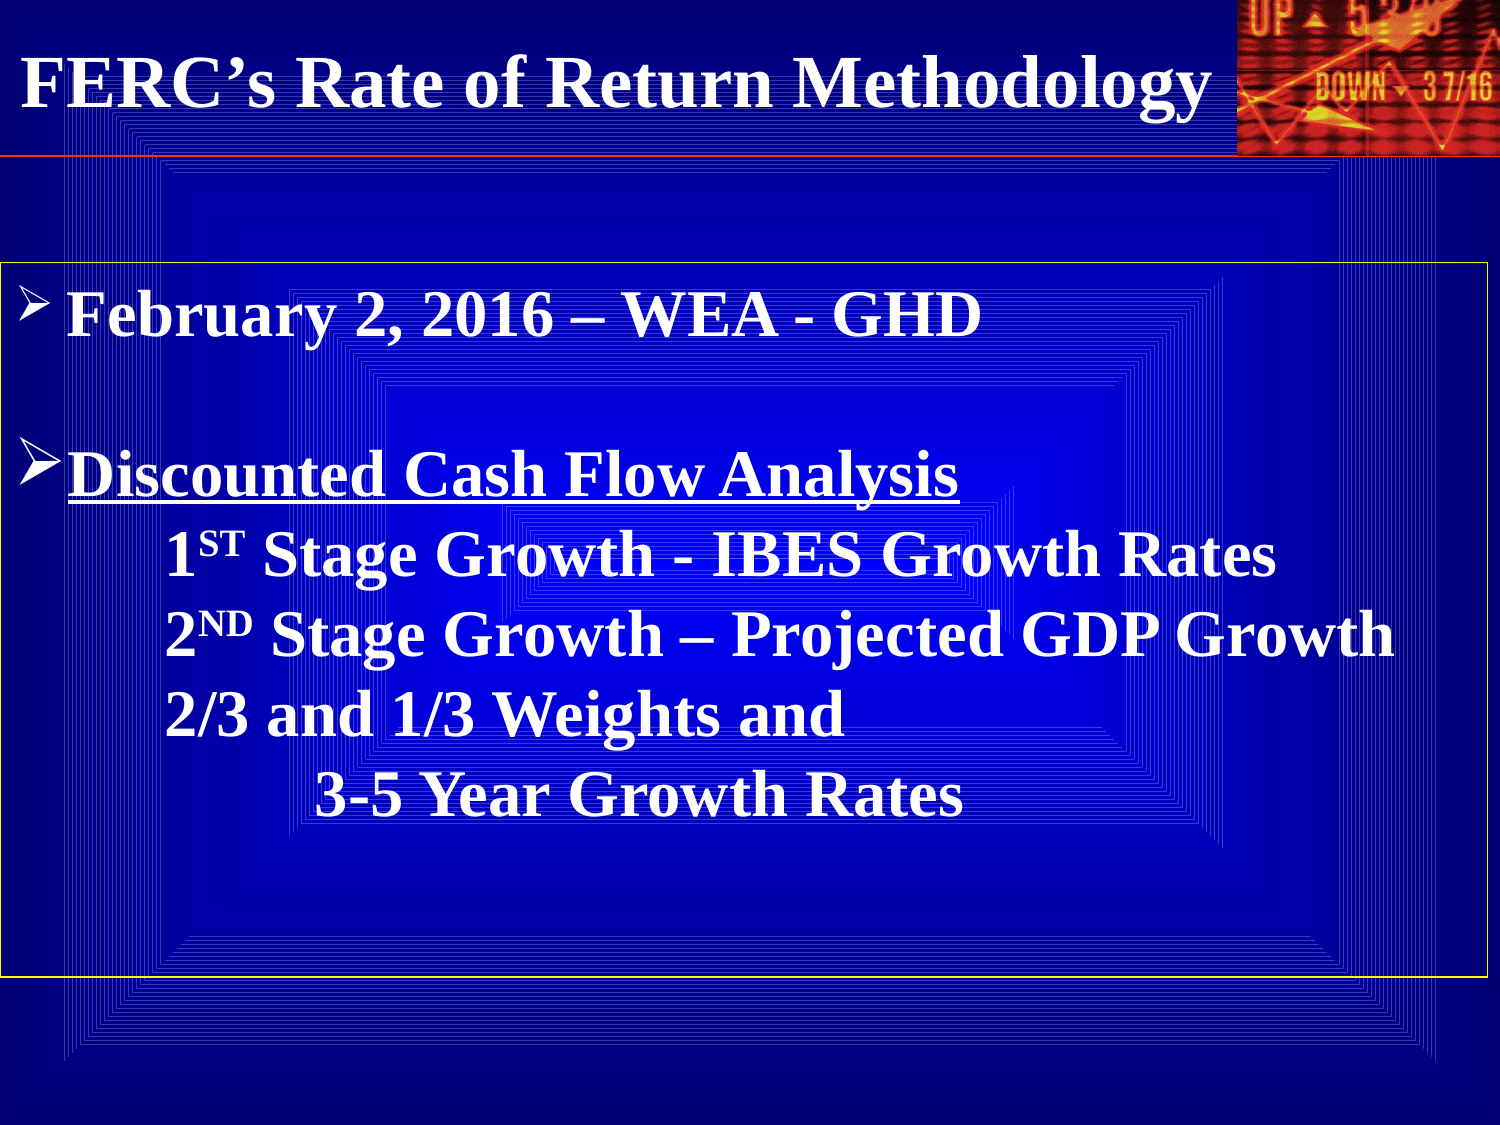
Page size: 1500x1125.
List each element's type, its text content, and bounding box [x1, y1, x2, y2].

text_box FERC’s Rate of Return Methodology [6, 24, 1248, 220]
text_box February 2, 2016 – WEA - GHD Discounted Cash Flow Analysis 1ST Stage Growth - IBES Growth Rates 2ND Stage Growth – Projected GDP Growth 2/3 and 1/3 Weights and 3-5 Year Growth Rates [0, 262, 1488, 977]
picture [1237, 0, 1500, 156]
